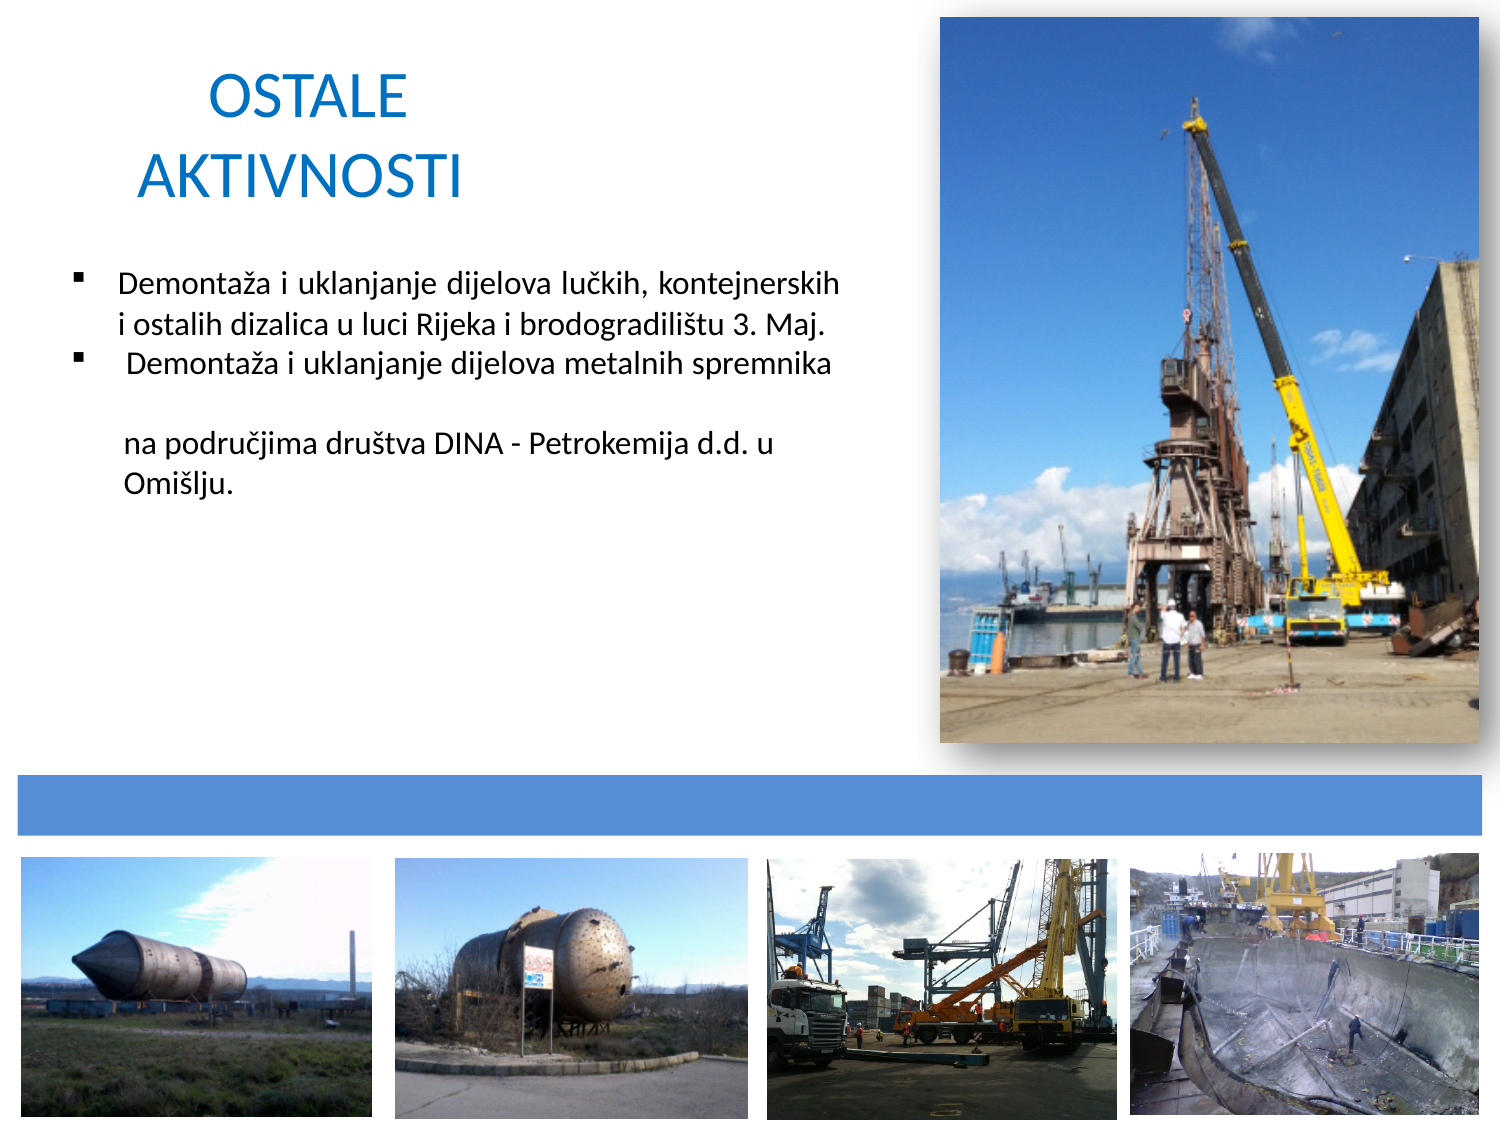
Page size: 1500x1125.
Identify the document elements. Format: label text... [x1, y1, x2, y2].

picture [21, 857, 373, 1118]
picture [940, 17, 1479, 743]
text_box Demontaža i uklanjanje dijelova lučkih, kontejnerskih i ostalih dizalica u luci Rijeka i brodogradilištu 3. Maj. Demontaža i uklanjanje dijelova metalnih spremnika na područjima društva DINA - Petrokemija d.d. u Omišlju. [56, 254, 857, 544]
text_box [17, 775, 1483, 836]
title OSTALE AKTIVNOSTI [26, 11, 576, 250]
picture [1130, 853, 1479, 1115]
picture [767, 859, 1117, 1121]
picture [395, 857, 749, 1119]
